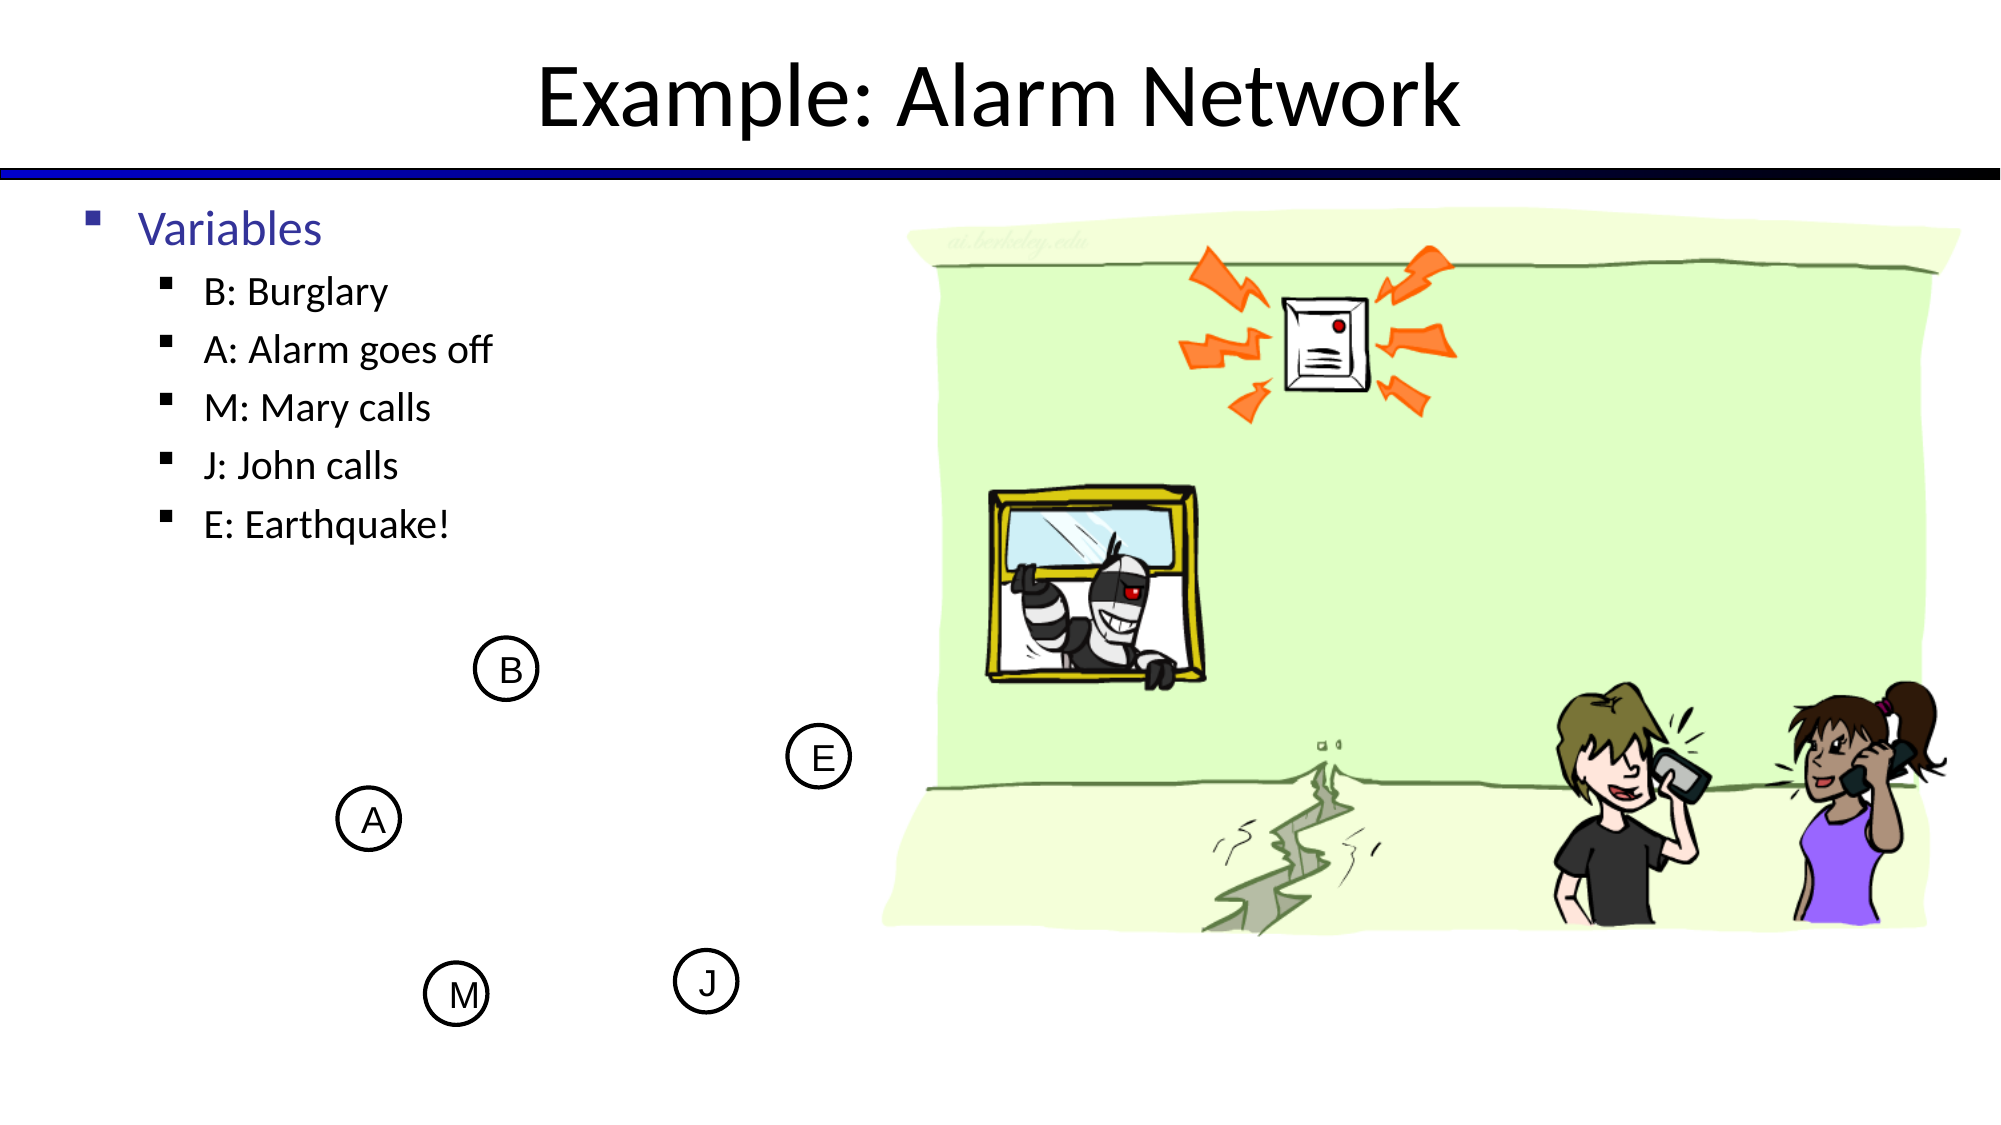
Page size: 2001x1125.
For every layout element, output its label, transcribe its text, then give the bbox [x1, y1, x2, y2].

picture [865, 199, 1976, 938]
text_box E [785, 722, 853, 790]
text_box J [672, 947, 740, 1015]
text_box M [422, 960, 490, 1027]
text_box B [472, 635, 540, 703]
text_box A [335, 785, 403, 853]
title Example: Alarm Network [0, 0, 2000, 184]
list Variables B: Burglary A: Alarm goes off M: Mary calls J: John calls E: Earthquake! [66, 187, 763, 651]
